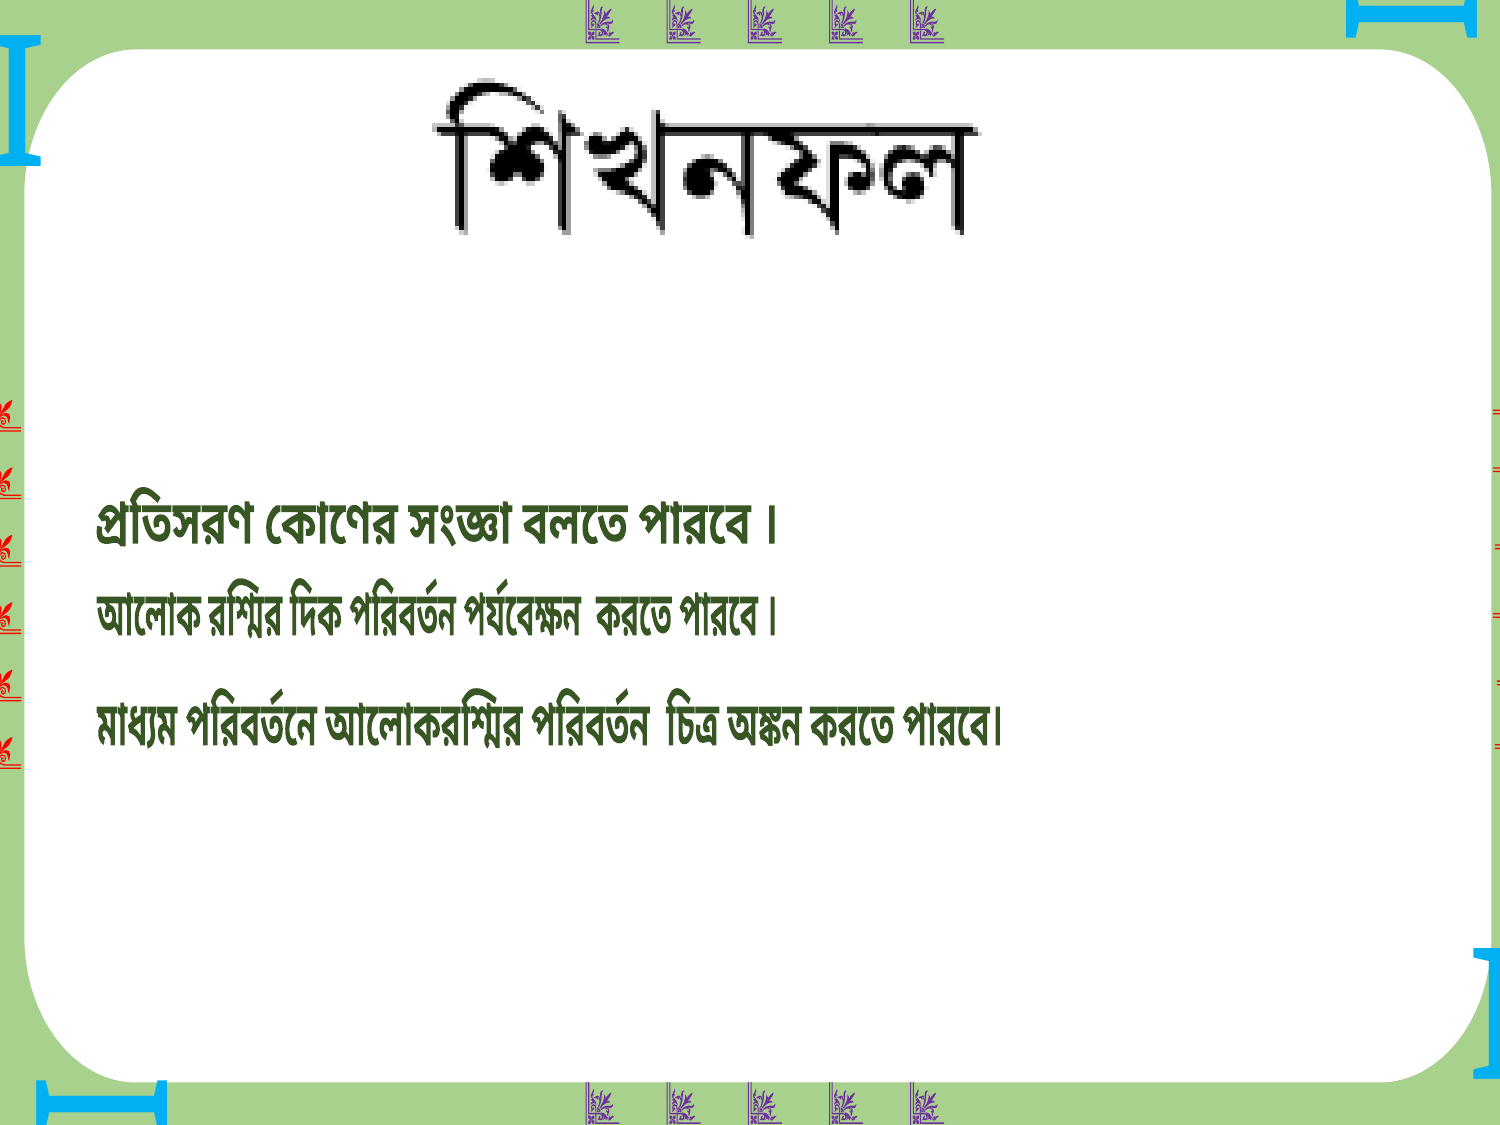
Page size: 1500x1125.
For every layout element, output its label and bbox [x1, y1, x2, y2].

text_box [0, 0, 1500, 1125]
picture [339, 34, 1081, 306]
